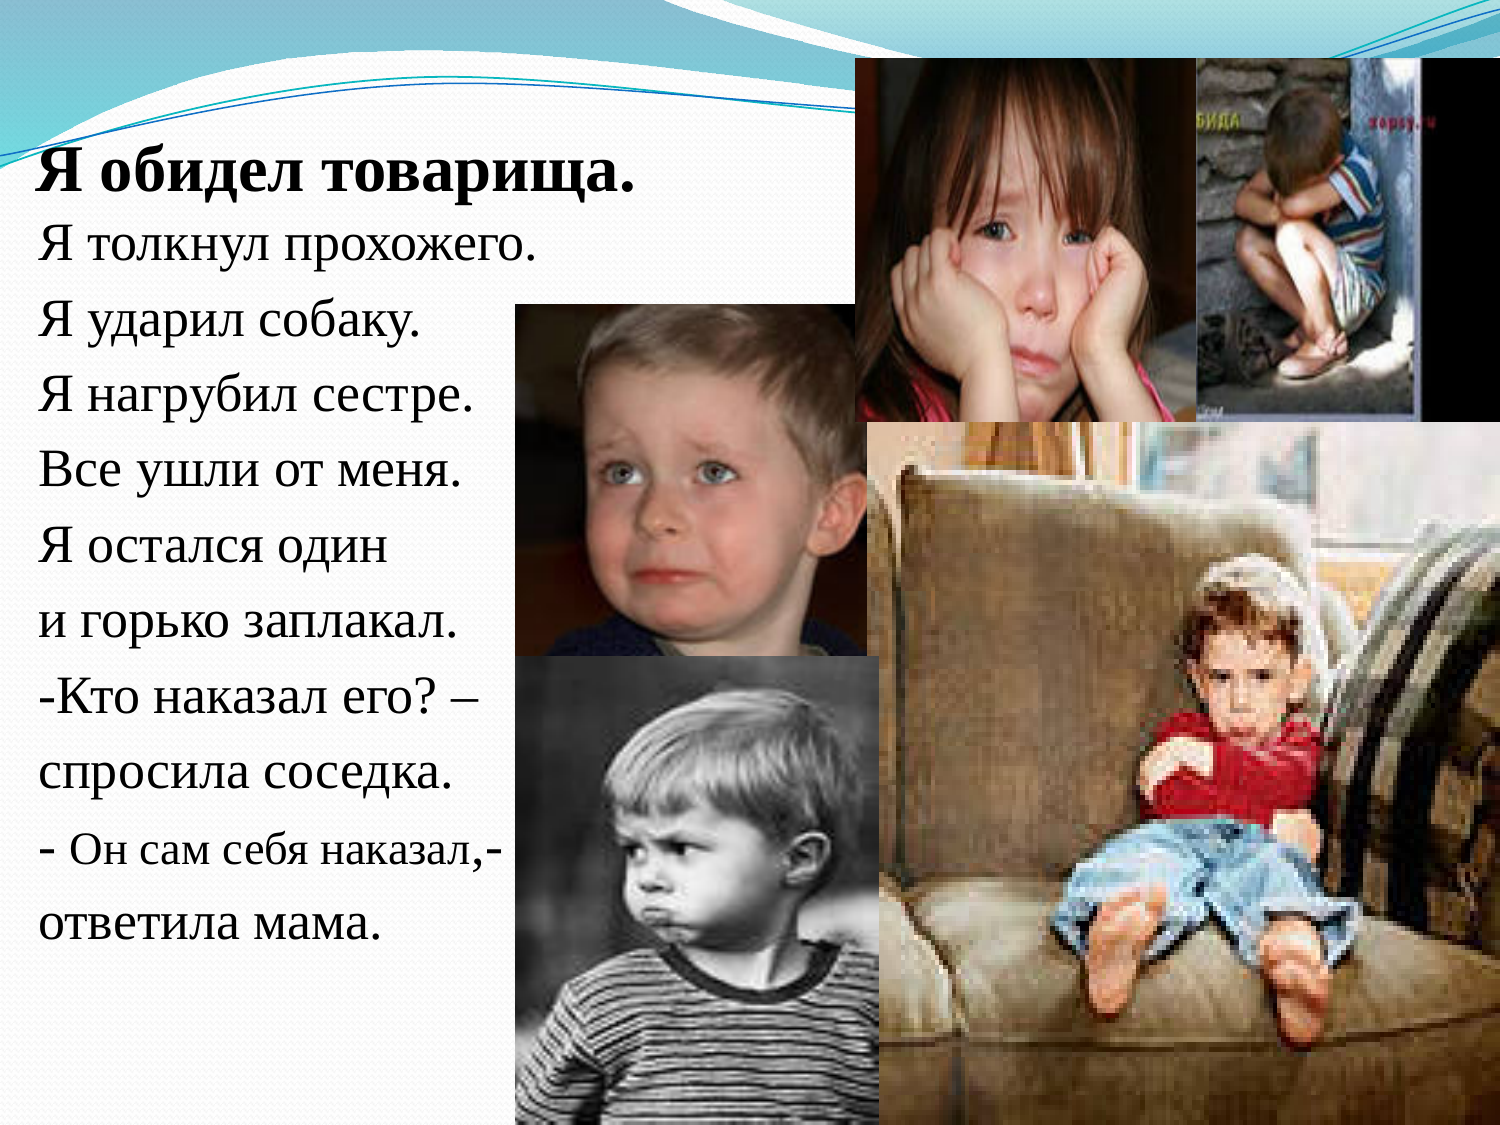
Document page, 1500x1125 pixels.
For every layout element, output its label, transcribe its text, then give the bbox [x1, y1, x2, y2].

picture [855, 58, 1500, 423]
picture [515, 432, 1500, 1125]
list Я толкнул прохожего. Я ударил собаку. Я нагрубил сестре. Все ушли от меня. Я остался один и горько заплакал. -Кто наказал его? – спросила соседка. - Он сам себя наказал,- ответила мама. [35, 199, 727, 961]
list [515, 304, 859, 656]
title Я обидел товарища. [35, 117, 848, 285]
